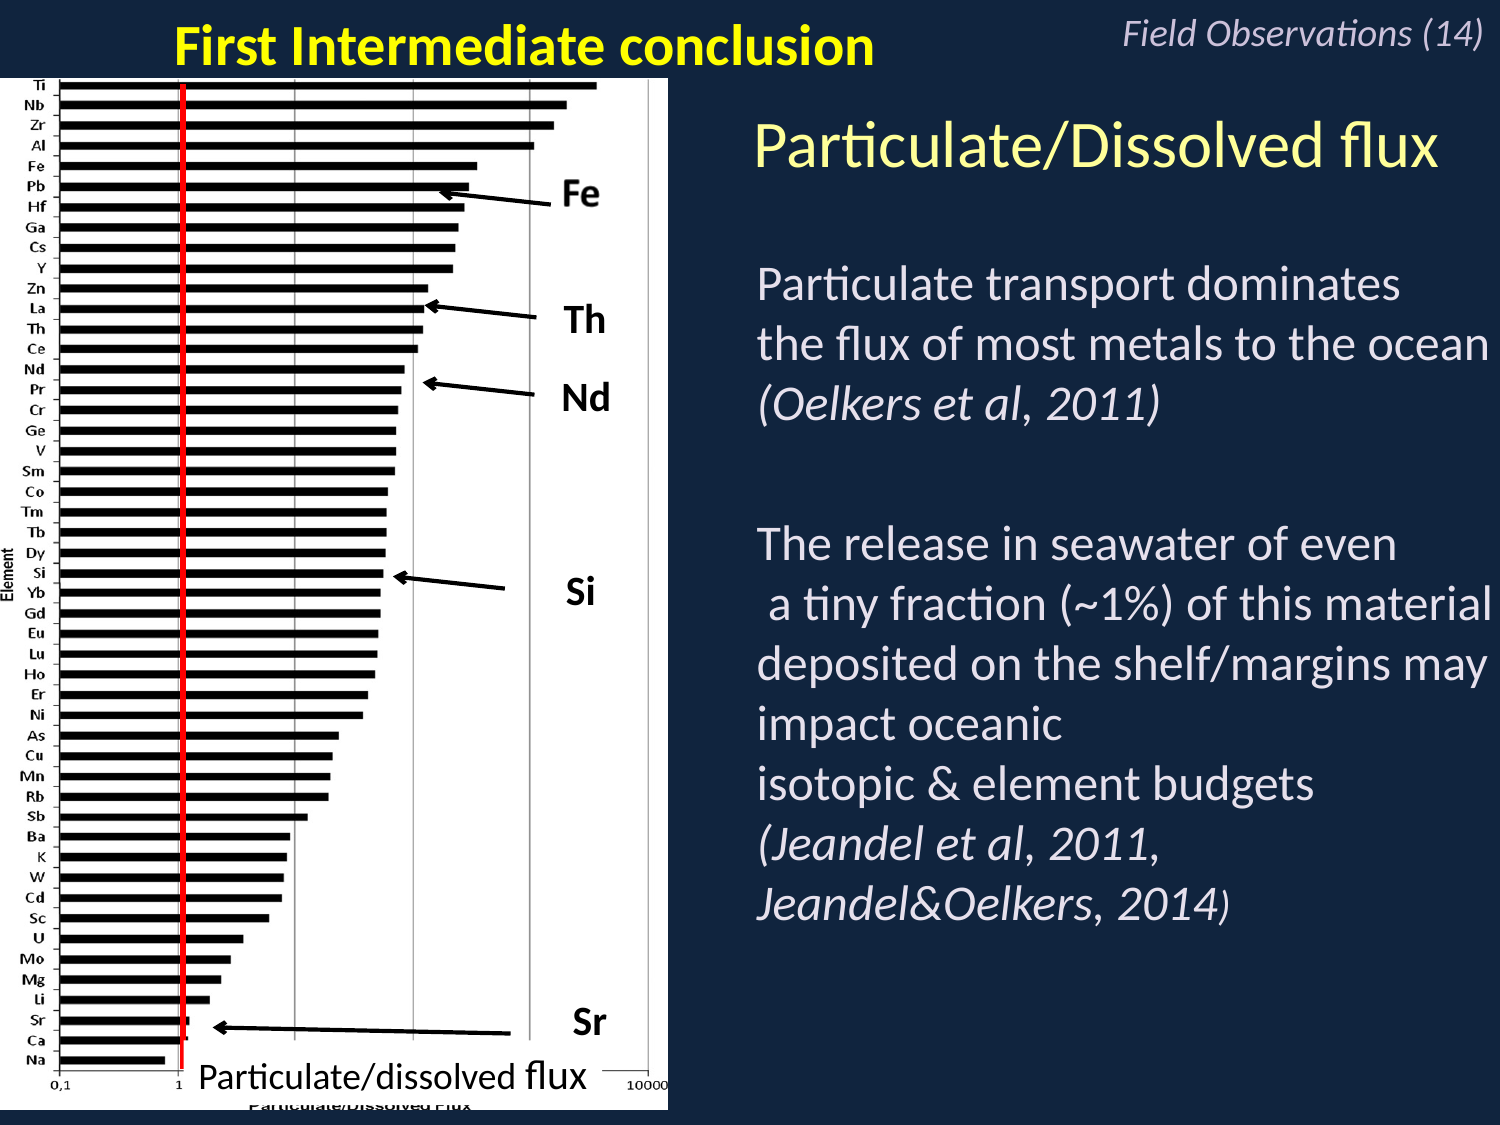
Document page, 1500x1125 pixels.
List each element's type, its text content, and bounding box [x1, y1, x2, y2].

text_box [424, 304, 537, 318]
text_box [422, 382, 535, 395]
text_box Field Observations (14) [1080, 0, 1500, 102]
picture [535, 154, 627, 243]
text_box First Intermediate conclusion [159, 0, 1022, 85]
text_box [438, 192, 551, 205]
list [0, 77, 668, 1110]
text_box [392, 576, 506, 589]
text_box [212, 1027, 511, 1034]
text_box Particulate transport dominates the flux of most metals to the ocean (Oelkers et al, 2011) The release in seawater of even a tiny fraction (~1%) of this material deposited on the shelf/margins may impact oceanic isotopic & element budgets (Jeandel et al, 2011, Jeandel&Oelkers, 2014) [741, 242, 1500, 983]
title Particulate/Dissolved flux [702, 18, 1471, 243]
